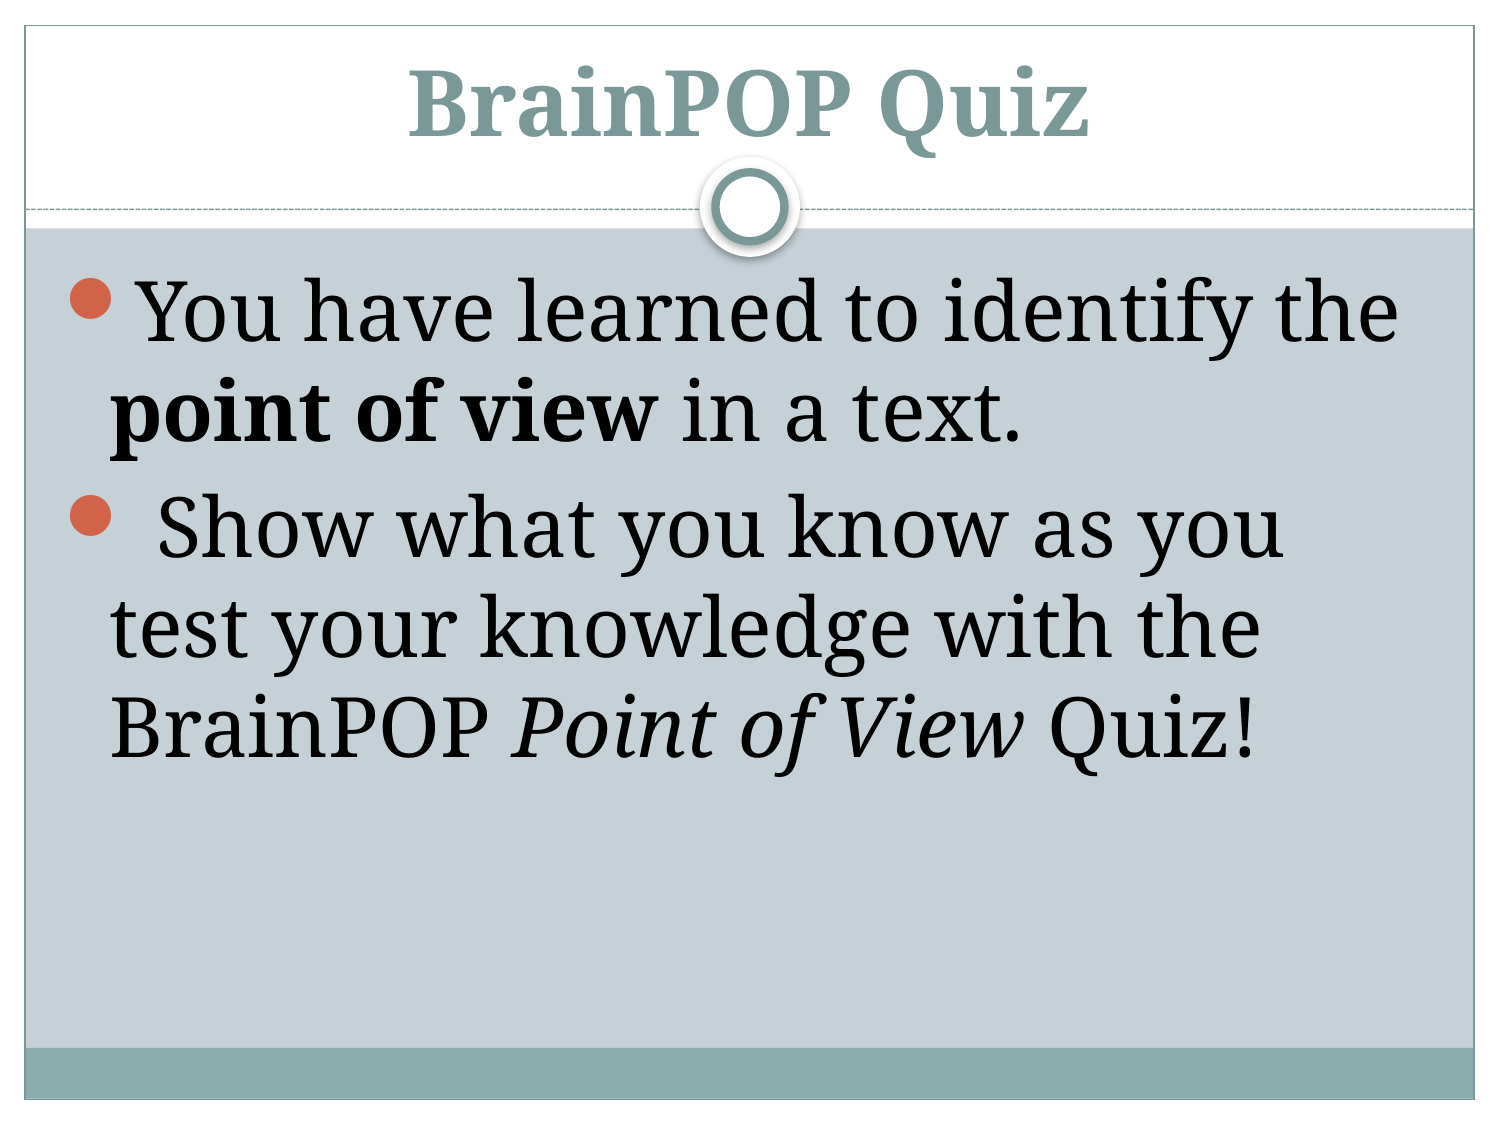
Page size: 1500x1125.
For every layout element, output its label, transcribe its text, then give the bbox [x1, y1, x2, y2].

title BrainPOP Quiz [49, 37, 1450, 162]
list You have learned to identify the point of view in a text. Show what you know as you test your knowledge with the BrainPOP Point of View Quiz! [49, 250, 1445, 1001]
